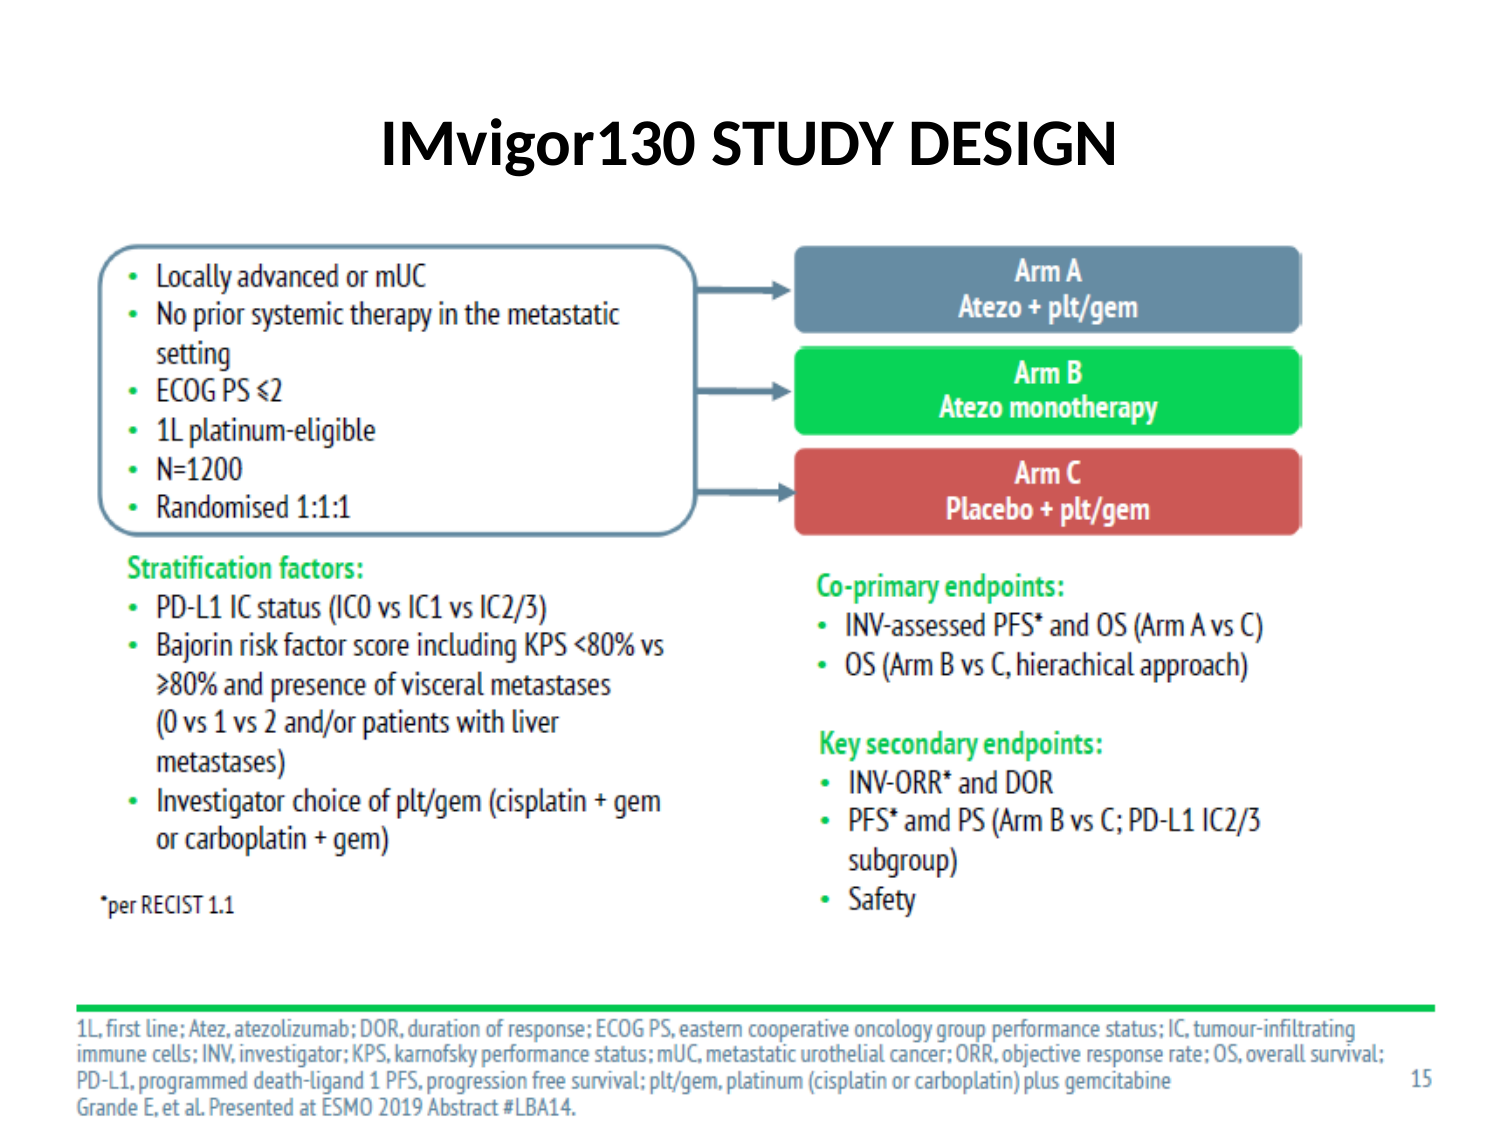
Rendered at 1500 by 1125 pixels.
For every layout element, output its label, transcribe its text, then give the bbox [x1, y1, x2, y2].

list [0, 195, 1500, 1125]
title IMvigor130 STUDY DESIGN [75, 45, 1425, 194]
